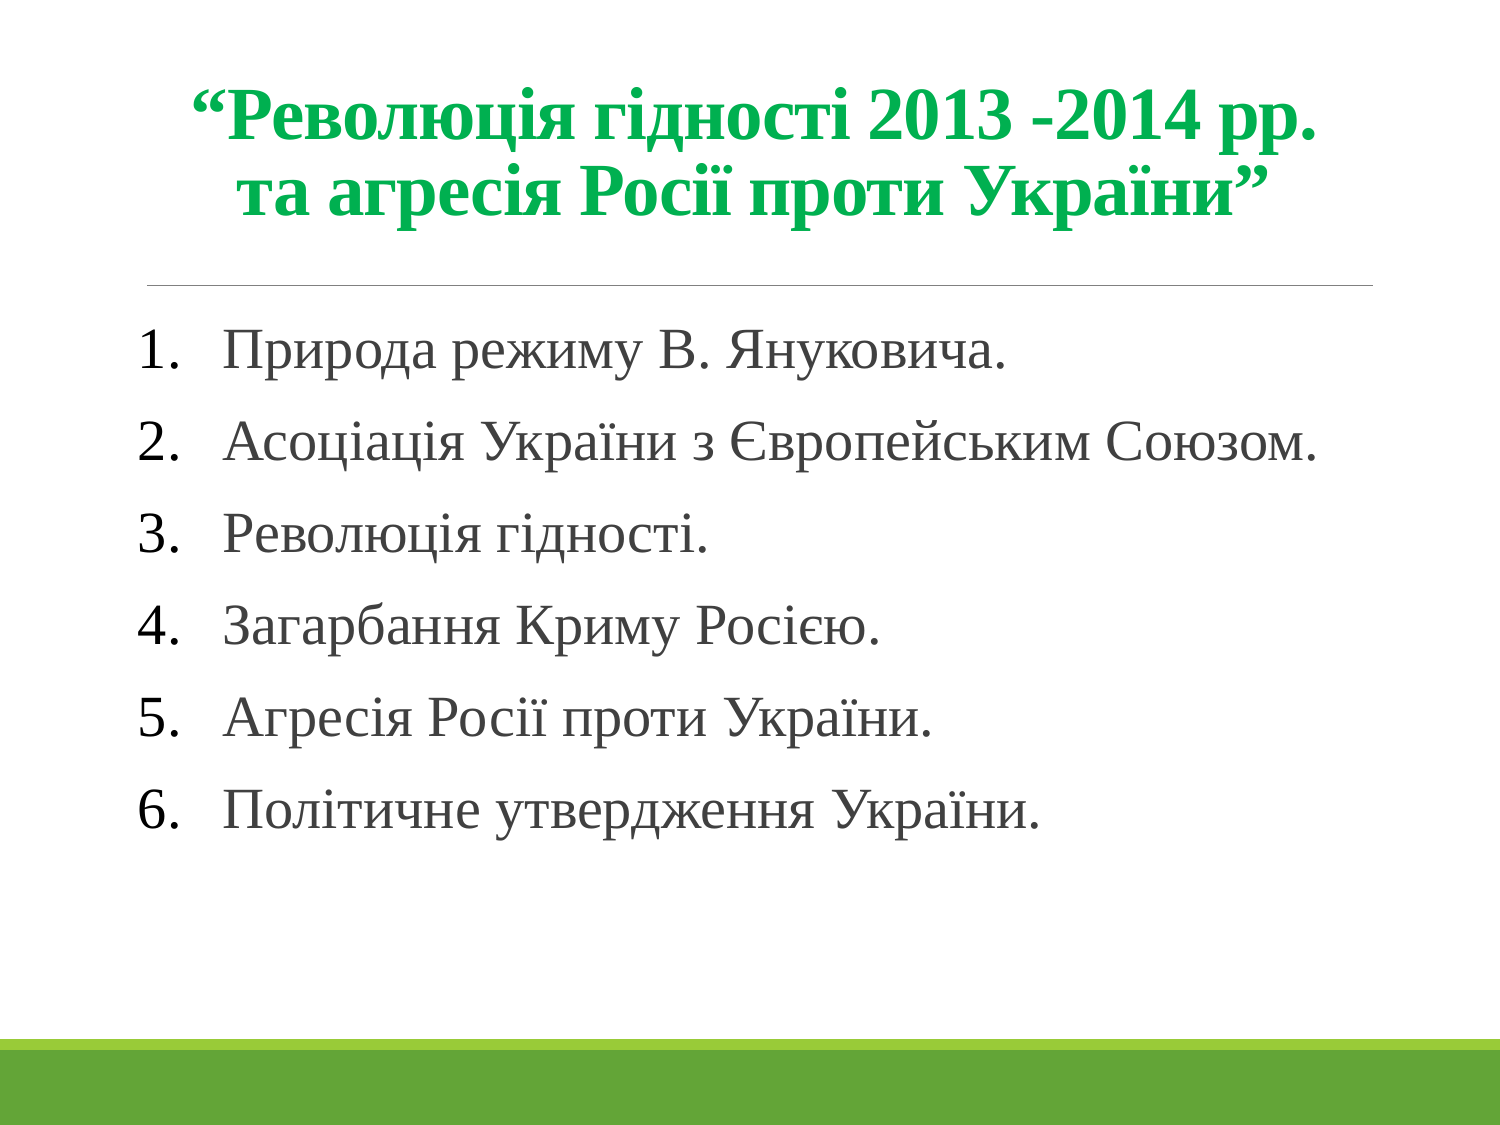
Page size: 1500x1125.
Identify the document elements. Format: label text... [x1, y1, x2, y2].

title “Революція гідності 2013 -2014 рр. та агресія Росії проти України” [135, 47, 1373, 239]
list Природа режиму В. Януковича. Асоціація України з Європейським Союзом. Революція гідності. Загарбання Криму Росією. Агресія Росії проти України. Політичне утвердження України. [138, 310, 1376, 943]
